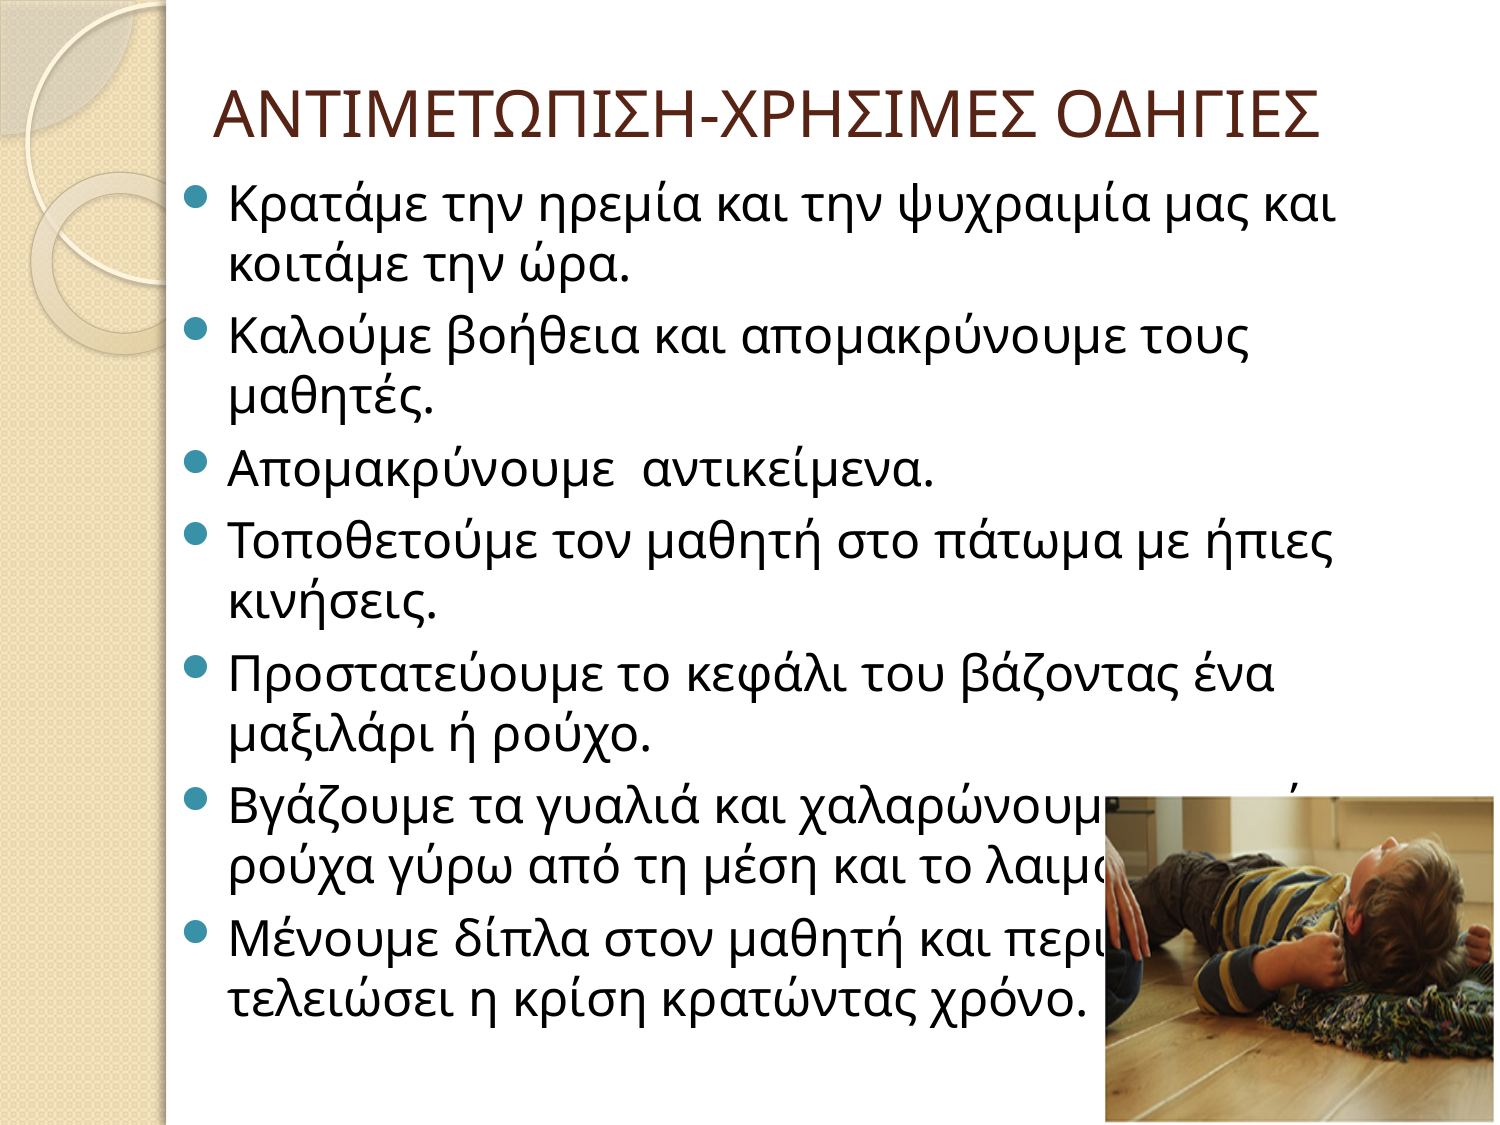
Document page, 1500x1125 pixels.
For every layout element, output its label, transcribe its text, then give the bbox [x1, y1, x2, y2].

list Κρατάμε την ηρεμία και την ψυχραιμία μας και κοιτάμε την ώρα. Καλούμε βοήθεια και απομακρύνουμε τους μαθητές. Απομακρύνουμε αντικείμενα. Τοποθετούμε τον μαθητή στο πάτωμα με ήπιες κινήσεις. Προστατεύουμε το κεφάλι του βάζοντας ένα μαξιλάρι ή ρούχο. Βγάζουμε τα γυαλιά και χαλαρώνουμε σφιχτά ρούχα γύρω από τη μέση και το λαιμό Μένουμε δίπλα στον μαθητή και περιμένουμε να τελειώσει η κρίση κρατώντας χρόνο. [152, 164, 1465, 1067]
picture [1104, 795, 1495, 1124]
title ΑΝΤΙΜΕΤΩΠΙΣΗ-ΧΡΗΣΙΜΕΣ ΟΔΗΓΙΕΣ [199, 35, 1477, 187]
